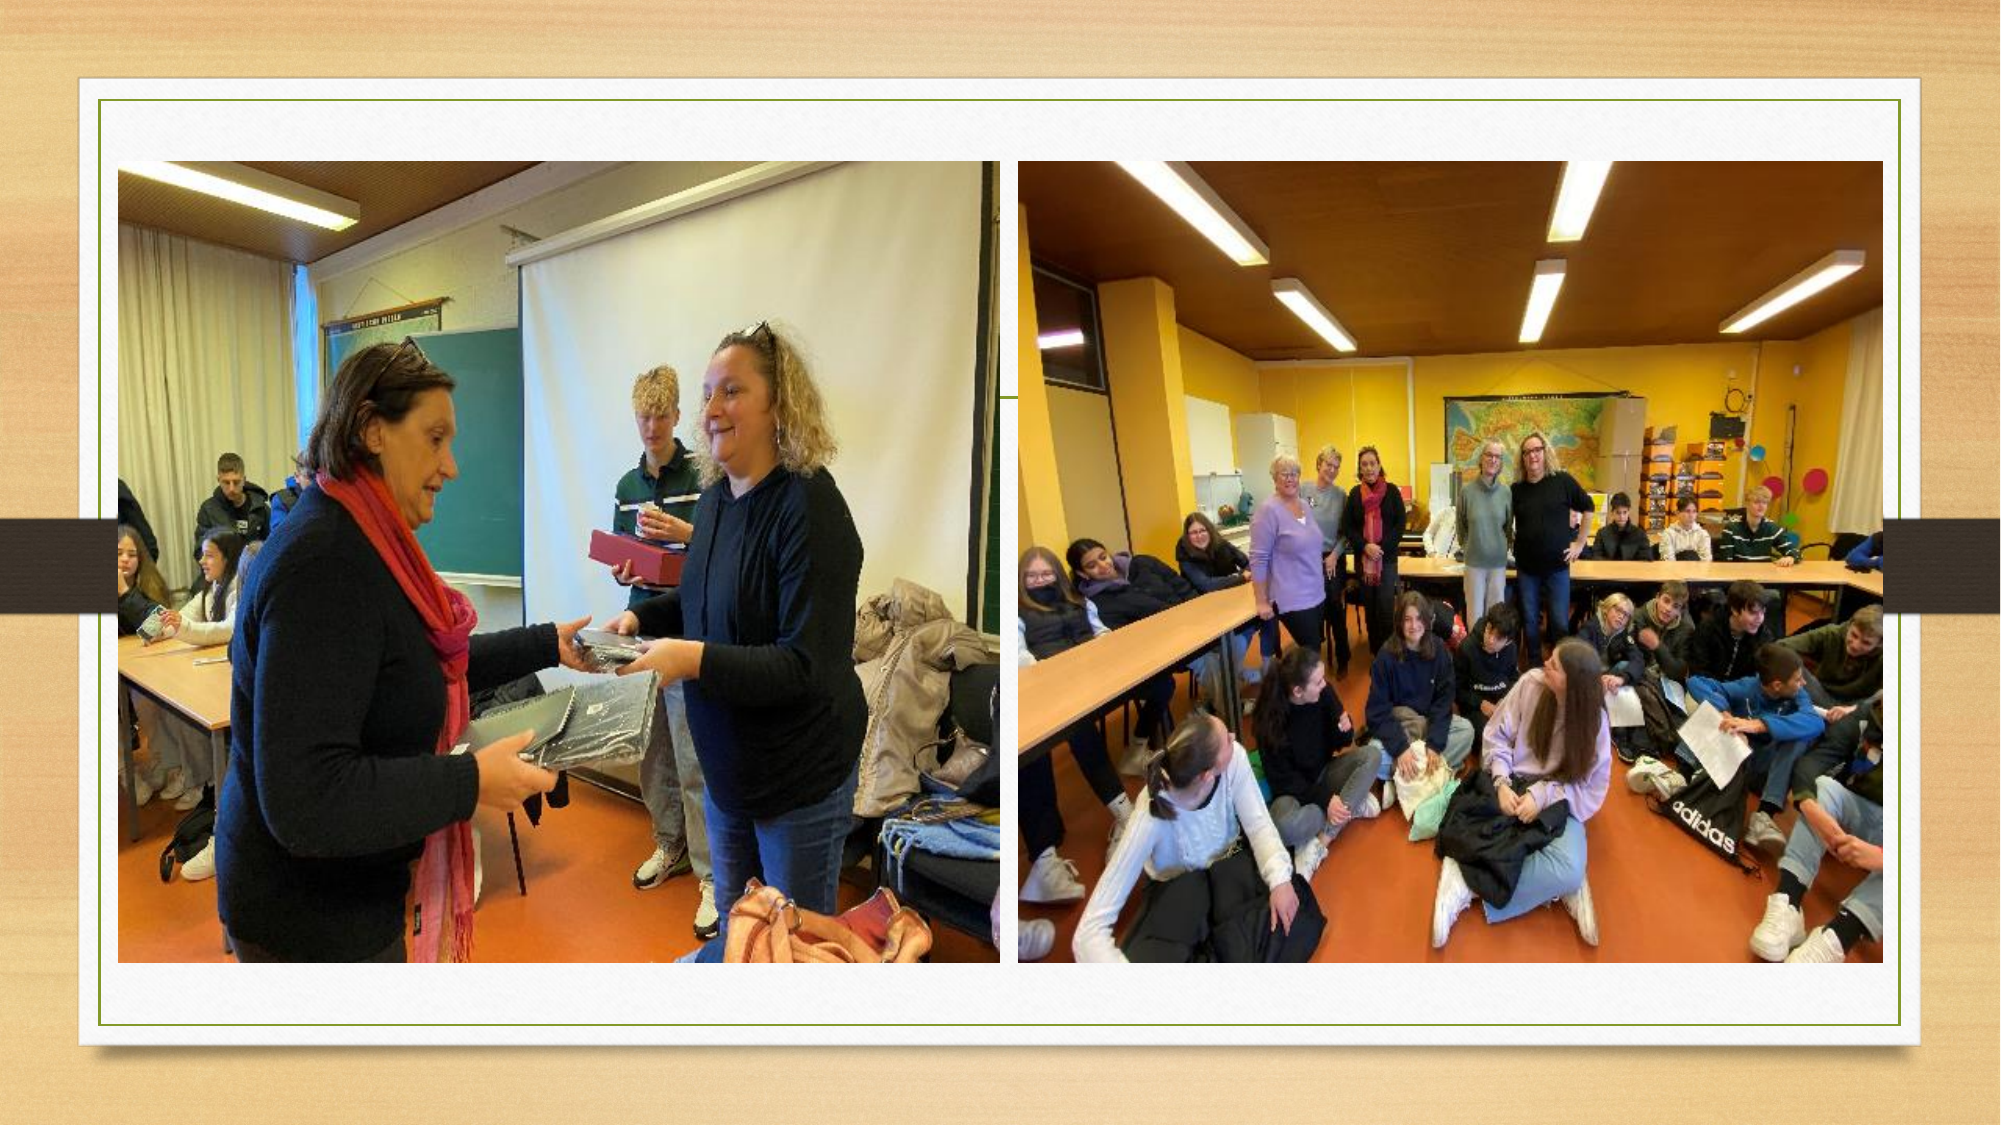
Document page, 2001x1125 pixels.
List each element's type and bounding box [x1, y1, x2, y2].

list [117, 160, 1001, 964]
list [1018, 160, 1884, 964]
picture [0, 0, 2001, 1125]
